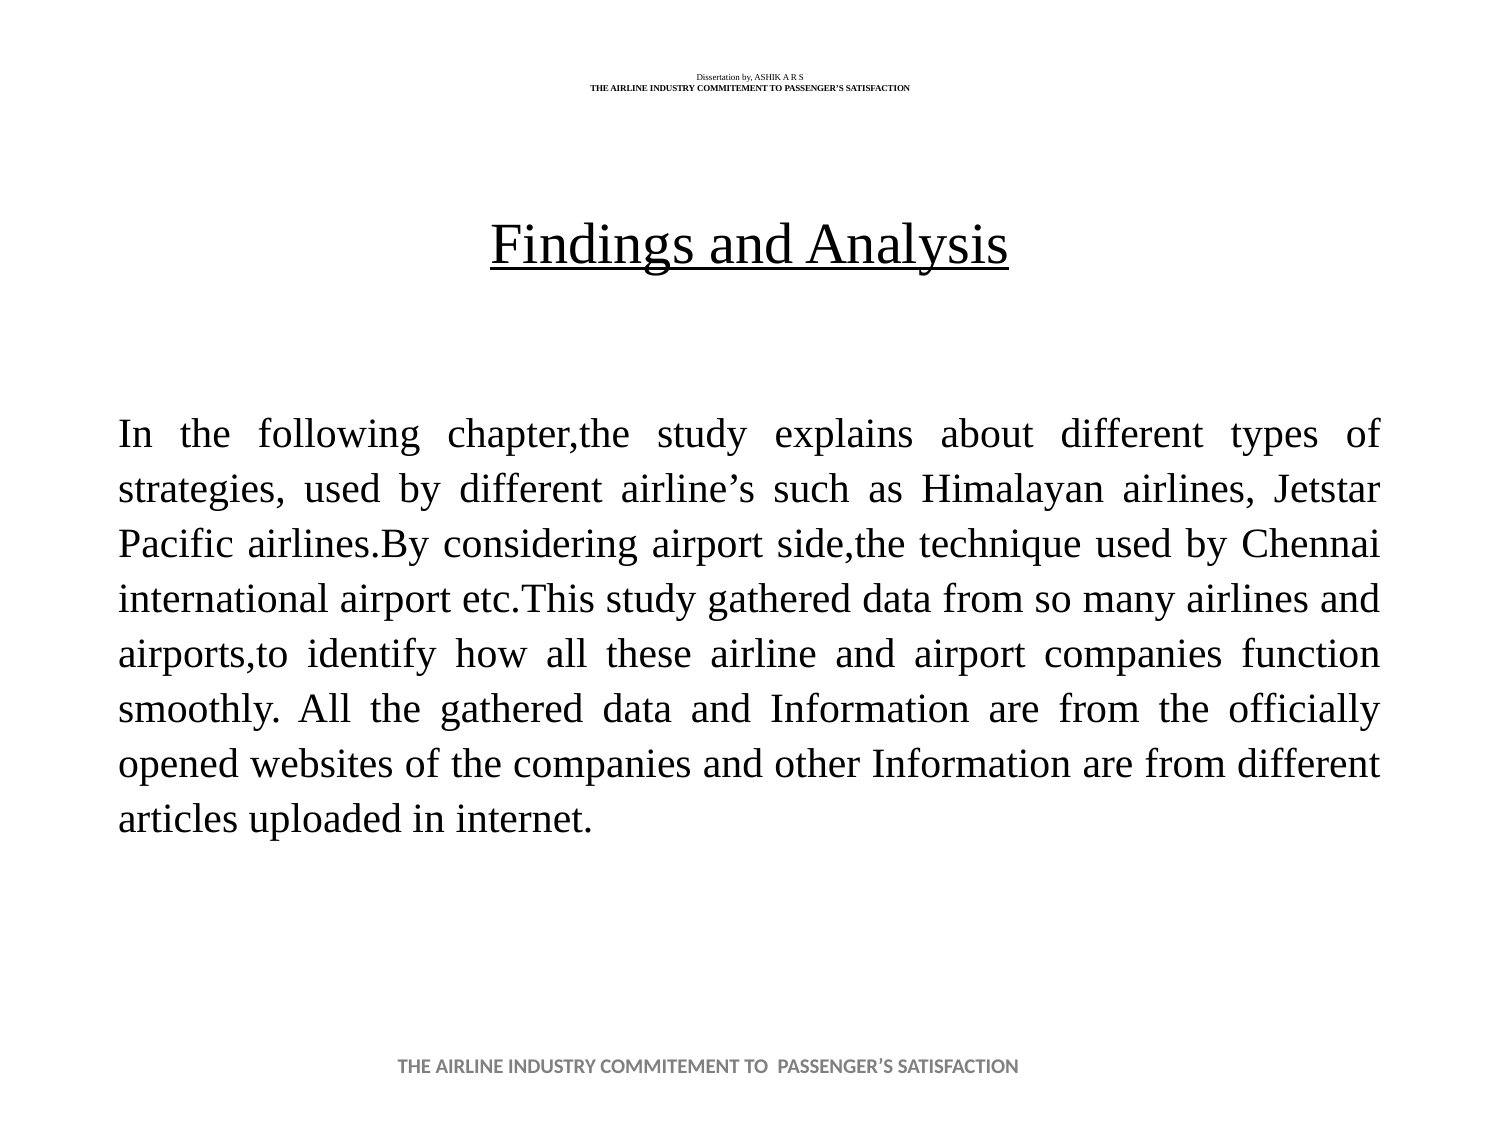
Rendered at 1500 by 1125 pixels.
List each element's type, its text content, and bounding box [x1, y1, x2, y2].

list Findings and Analysis In the following chapter,the study explains about different types of strategies, used by different airline’s such as Himalayan airlines, Jetstar Pacific airlines.By considering airport side,the technique used by Chennai international airport etc.This study gathered data from so many airlines and airports,to identify how all these airline and airport companies function smoothly. All the gathered data and Information are from the officially opened websites of the companies and other Information are from different articles uploaded in internet. [103, 183, 1397, 977]
title Dissertation by, ASHIK A R S THE AIRLINE INDUSTRY COMMITEMENT TO PASSENGER’S SATISFACTION [103, 24, 1397, 145]
text_box THE AIRLINE INDUSTRY COMMITEMENT TO PASSENGER’S SATISFACTION [220, 1044, 1197, 1085]
